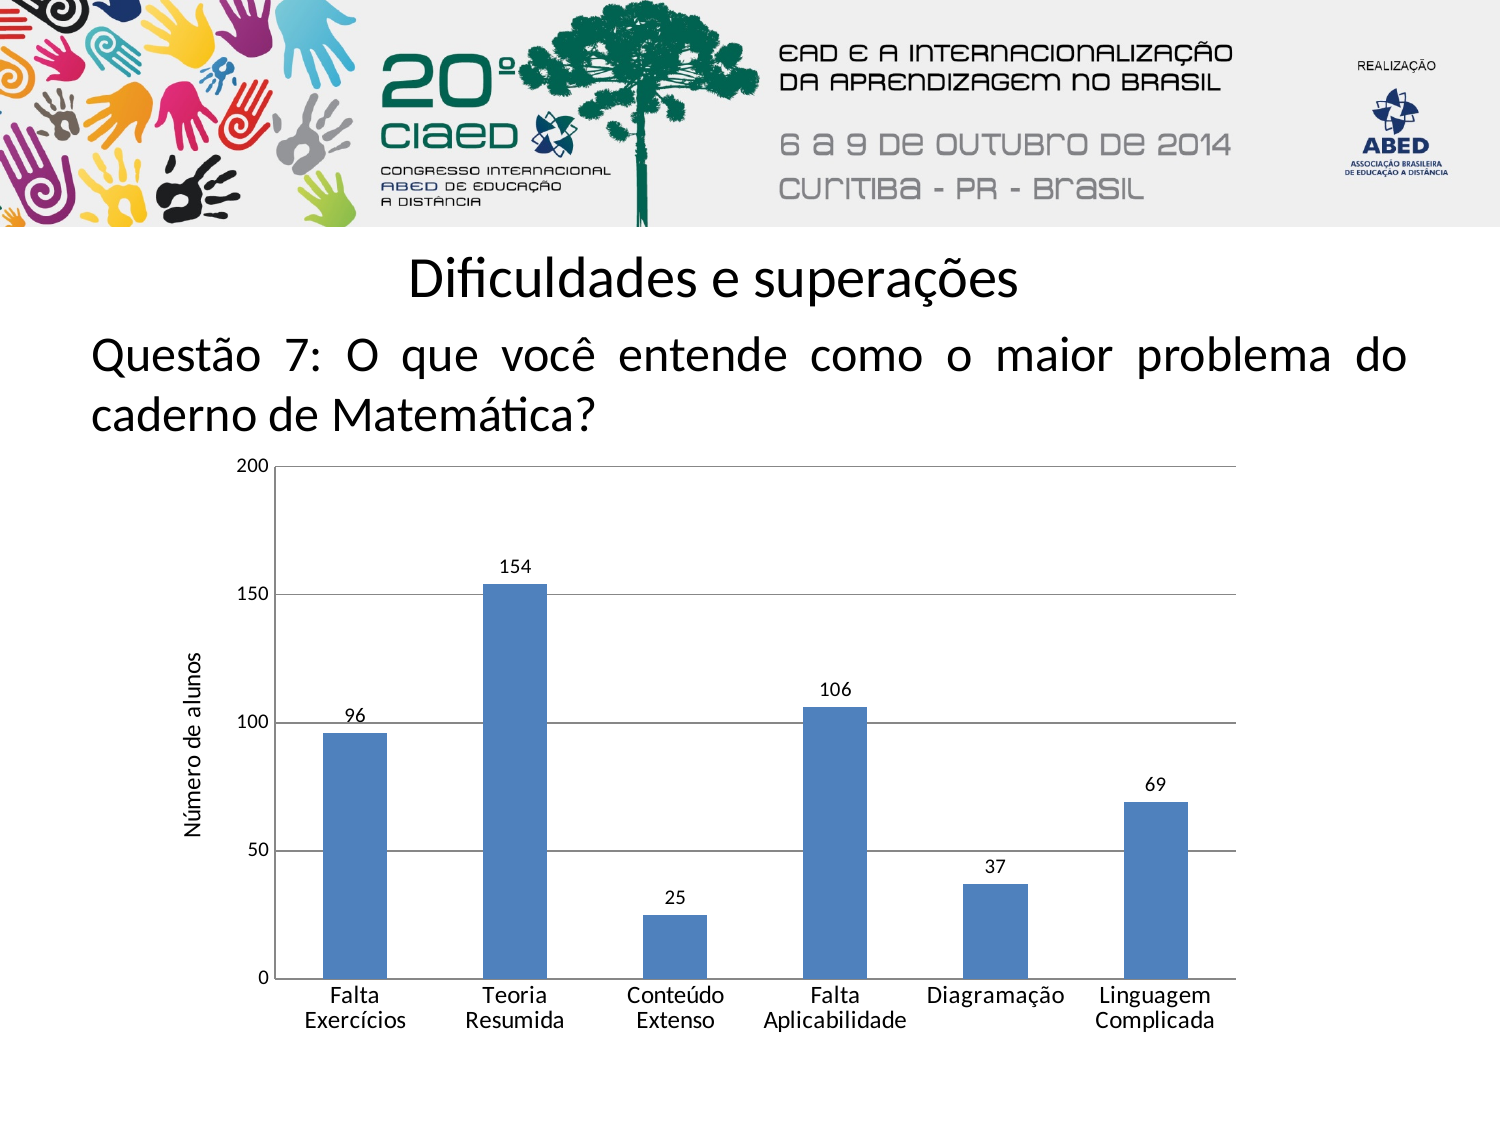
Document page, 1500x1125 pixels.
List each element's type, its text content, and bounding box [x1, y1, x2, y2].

text_box Dificuldades e superações [171, 237, 1258, 314]
picture [0, 0, 1500, 228]
text_box Questão 7: O que você entende como o maior problema do caderno de Matemática? [76, 314, 1424, 450]
chart [147, 444, 1259, 1048]
